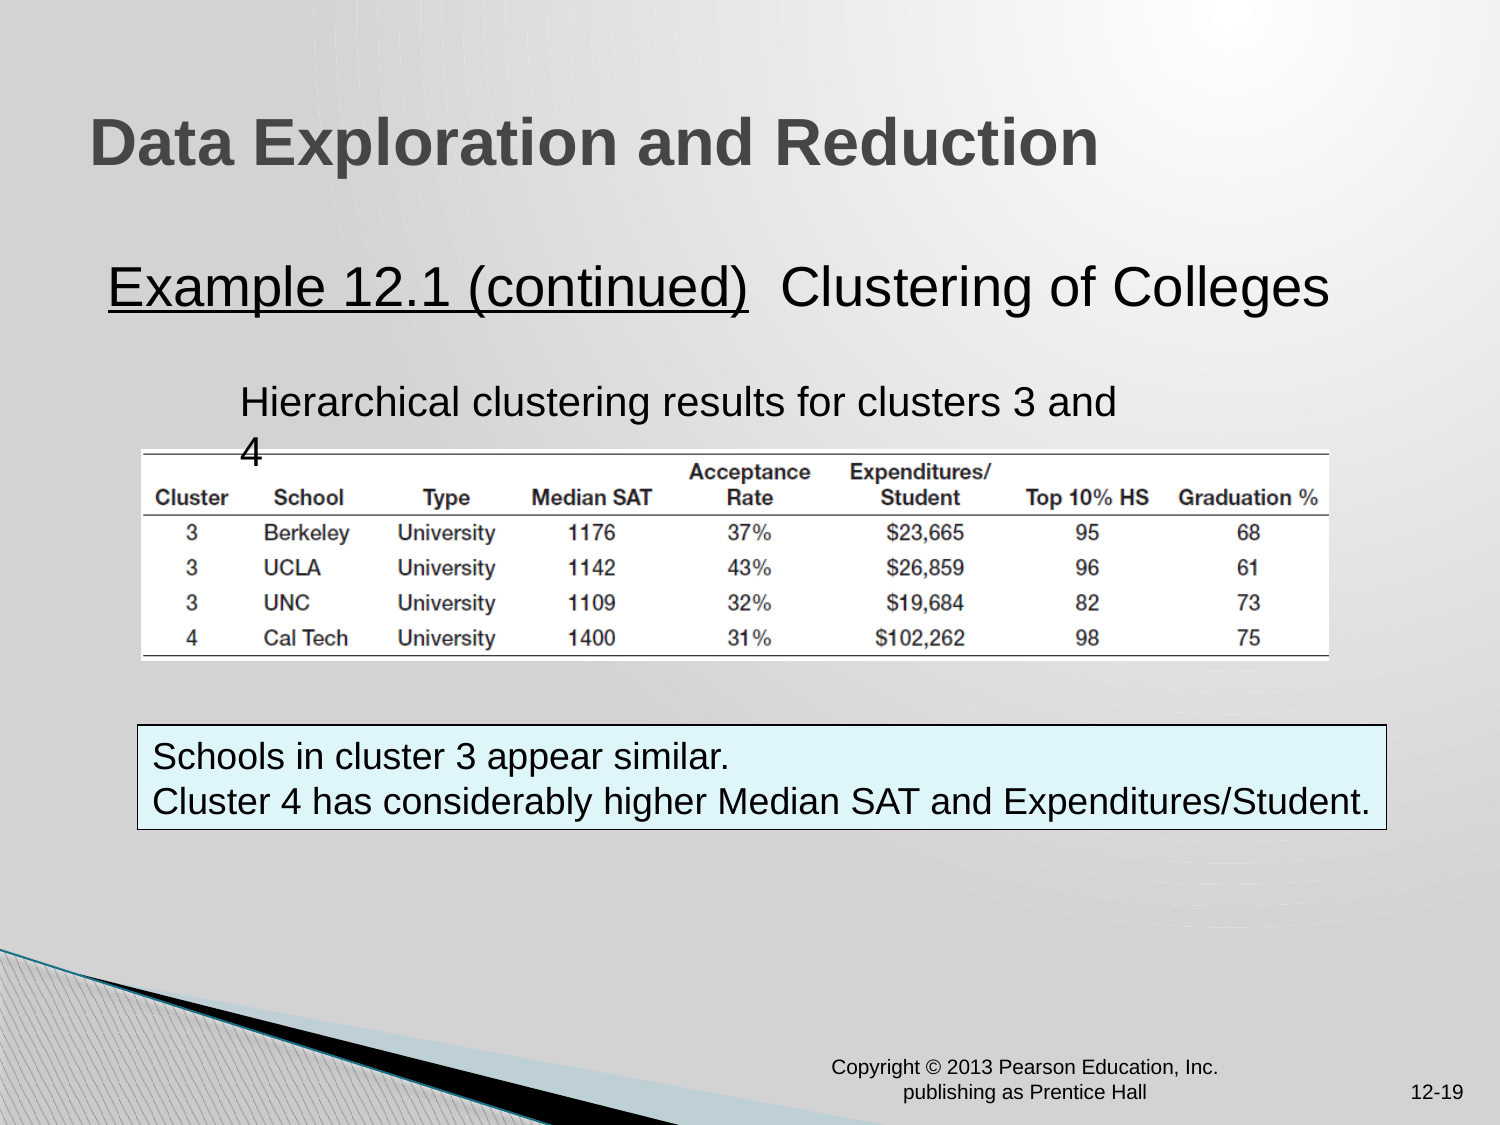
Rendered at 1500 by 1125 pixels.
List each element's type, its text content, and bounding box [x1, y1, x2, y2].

list Example 12.1 (continued) Clustering of Colleges [74, 242, 1426, 986]
text_box Schools in cluster 3 appear similar. Cluster 4 has considerably higher Median SAT and Expenditures/Student. [137, 724, 1387, 830]
picture [140, 449, 1329, 661]
footer Copyright © 2013 Pearson Education, Inc. publishing as Prentice Hall [812, 1051, 1238, 1112]
title Data Exploration and Reduction [75, 45, 1425, 233]
text_box Hierarchical clustering results for clusters 3 and 4 [225, 367, 1167, 449]
slide_number 12-19 [1362, 1051, 1479, 1112]
